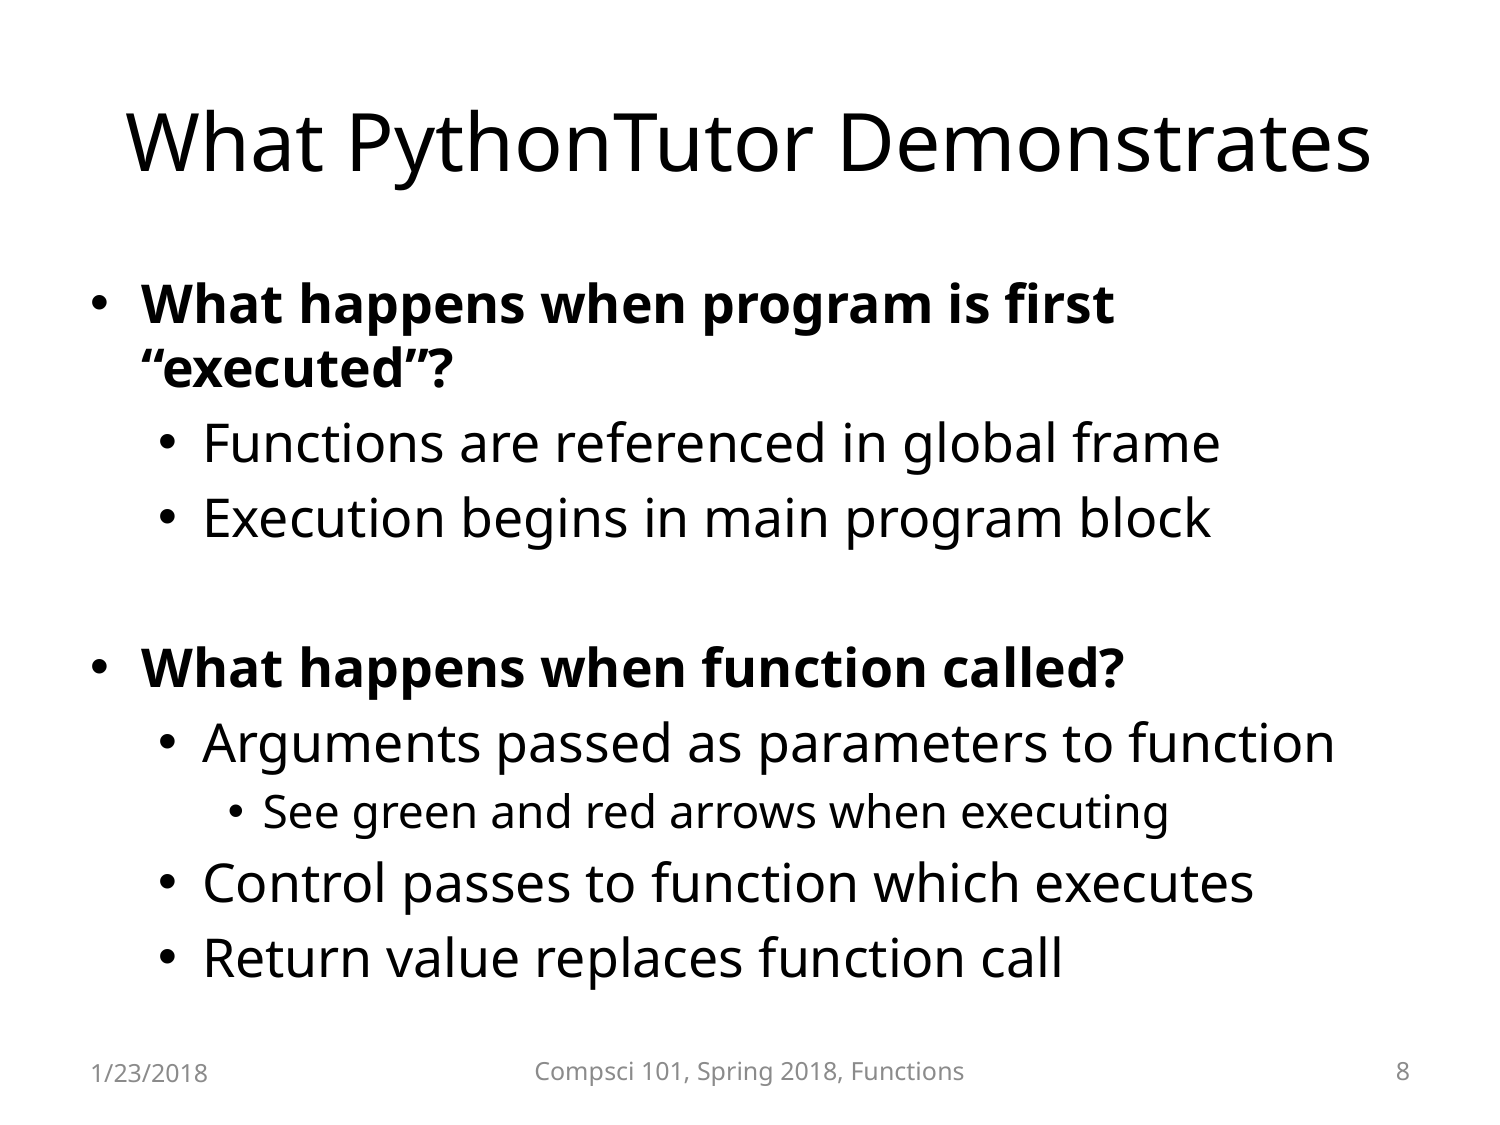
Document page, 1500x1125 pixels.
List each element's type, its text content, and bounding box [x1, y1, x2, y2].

slide_number 8 [1074, 1042, 1425, 1103]
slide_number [75, 1042, 425, 1103]
title What PythonTutor Demonstrates [75, 45, 1425, 233]
list What happens when program is first “executed”? Functions are referenced in global frame Execution begins in main program block What happens when function called? Arguments passed as parameters to function See green and red arrows when executing Control passes to function which executes Return value replaces function call [75, 262, 1425, 1005]
footer Compsci 101, Spring 2018, Functions [512, 1042, 988, 1103]
